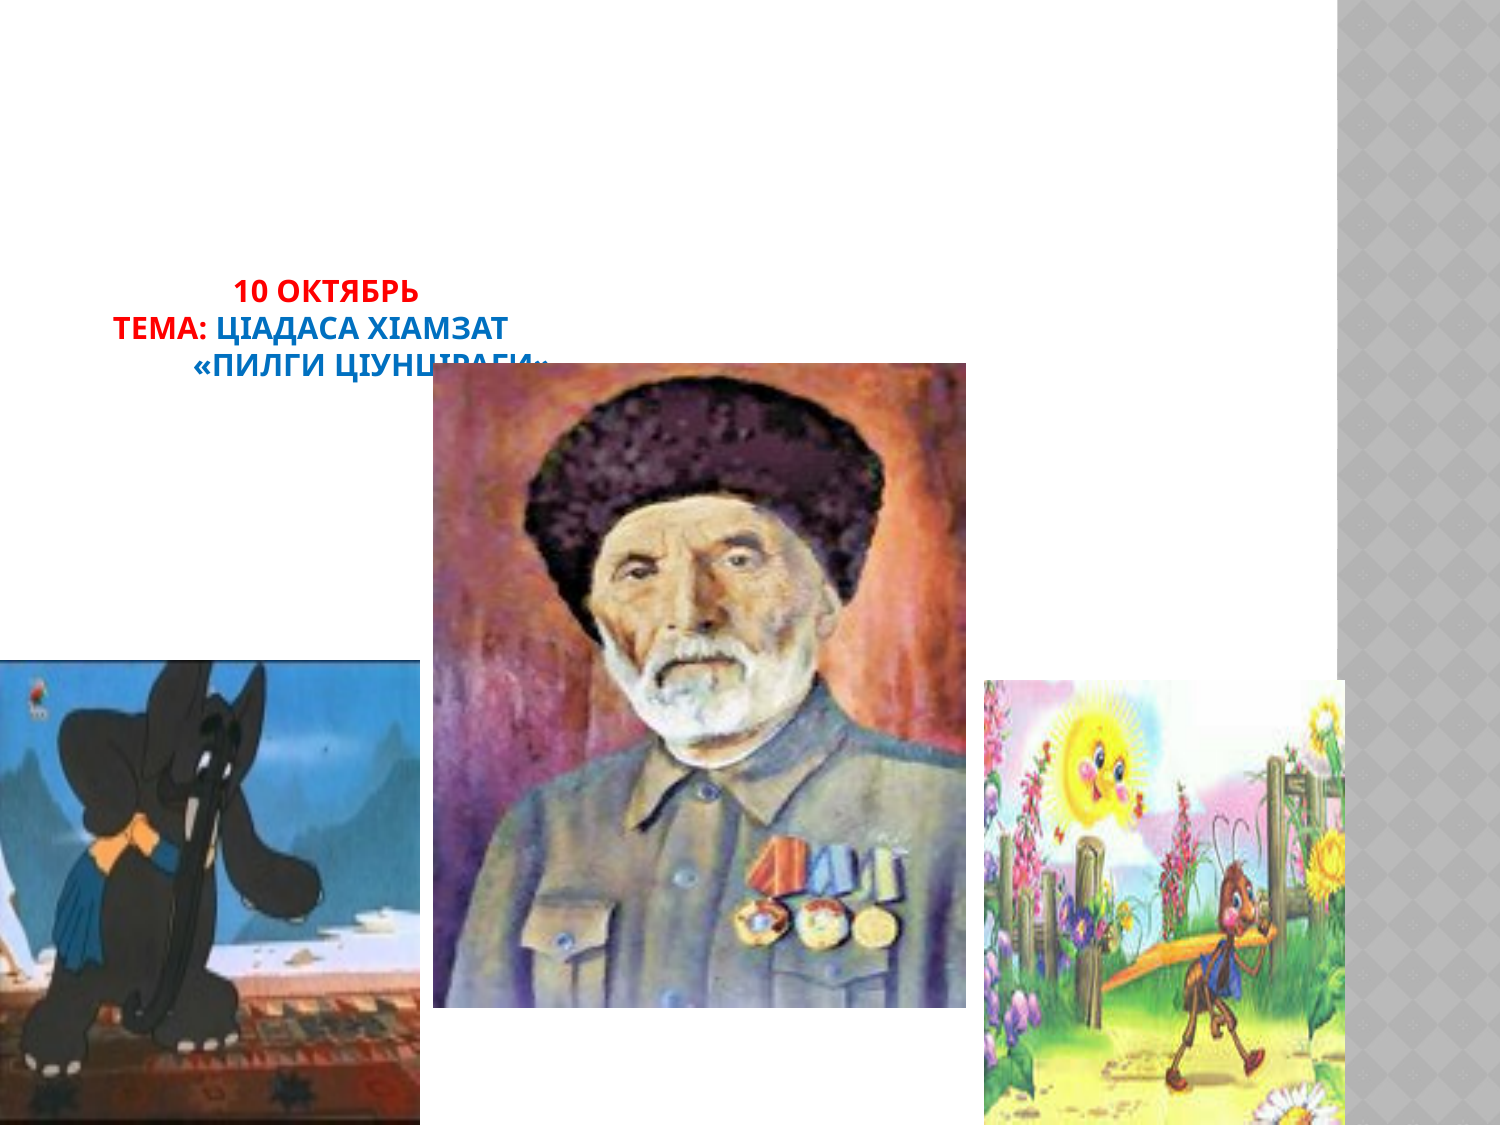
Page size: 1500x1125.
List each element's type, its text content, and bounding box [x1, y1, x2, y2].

title 10 ОКТЯБРЬ Тема: ЦIадаса ХIамзат «Пилги цIунцIраги» [105, 234, 1270, 457]
picture [983, 679, 1345, 1125]
picture [433, 362, 966, 1009]
picture [0, 659, 420, 1125]
